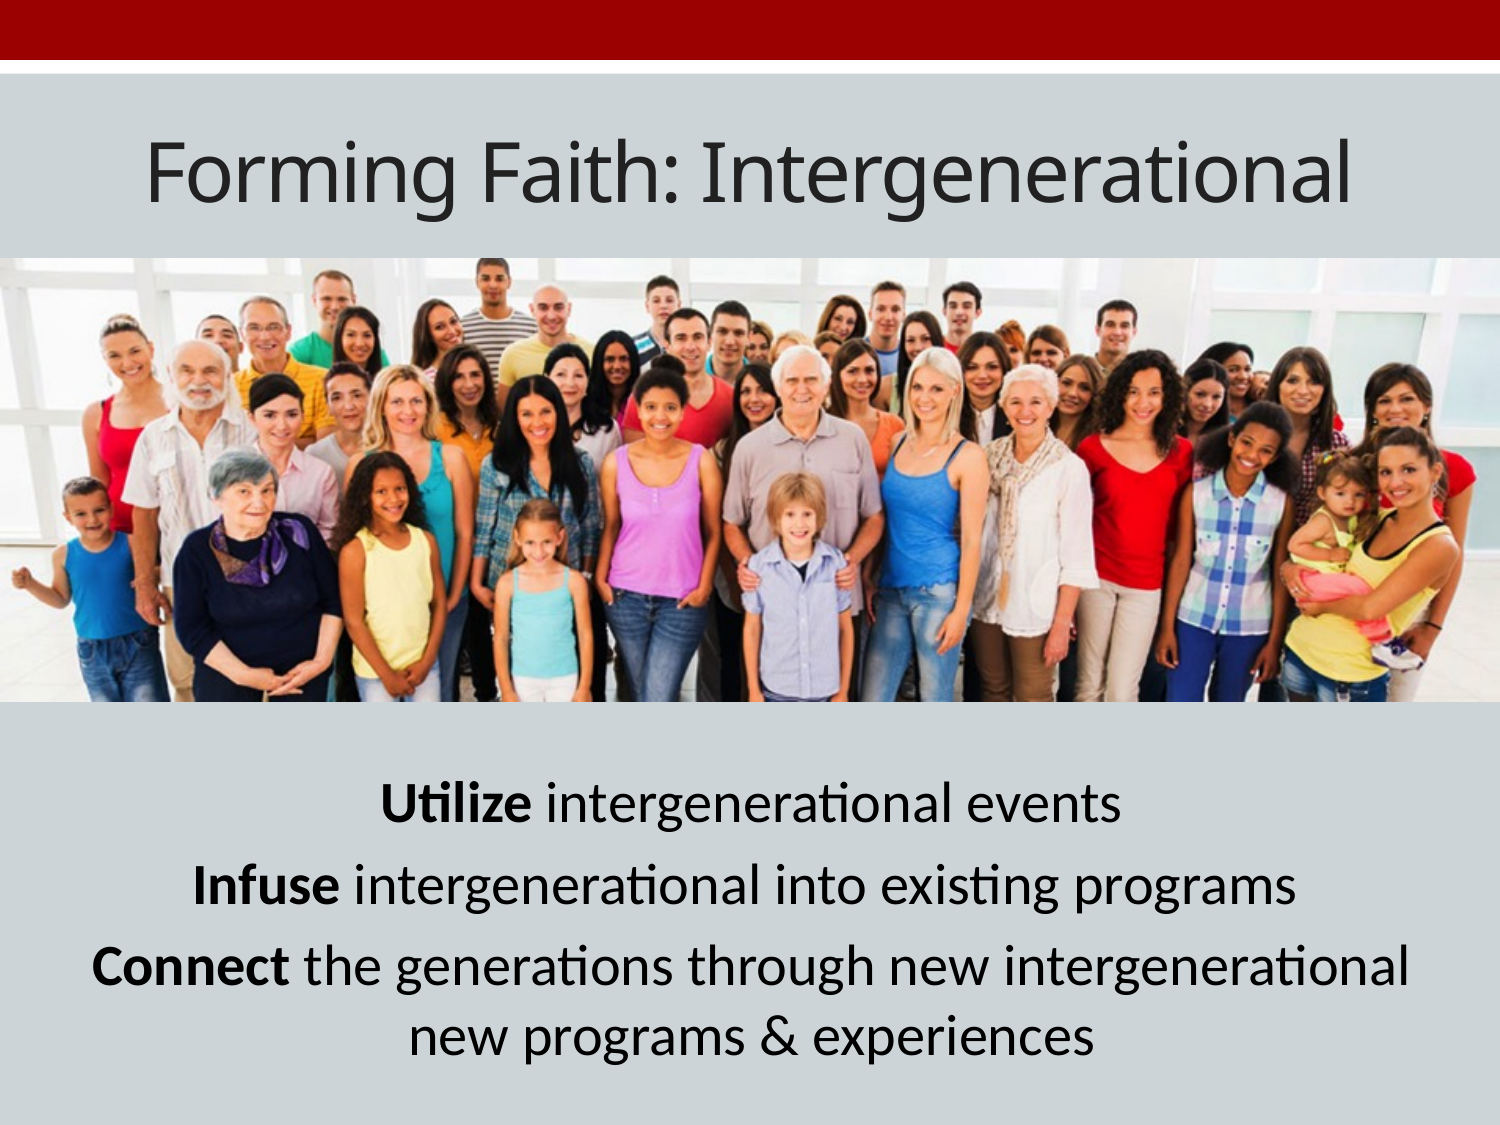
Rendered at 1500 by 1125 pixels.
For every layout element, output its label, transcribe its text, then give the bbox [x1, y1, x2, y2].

list Utilize intergenerational events Infuse intergenerational into existing programs Connect the generations through new intergenerational new programs & experiences [35, 756, 1468, 1085]
picture [0, 258, 1500, 702]
title Forming Faith: Intergenerational [75, 87, 1425, 250]
